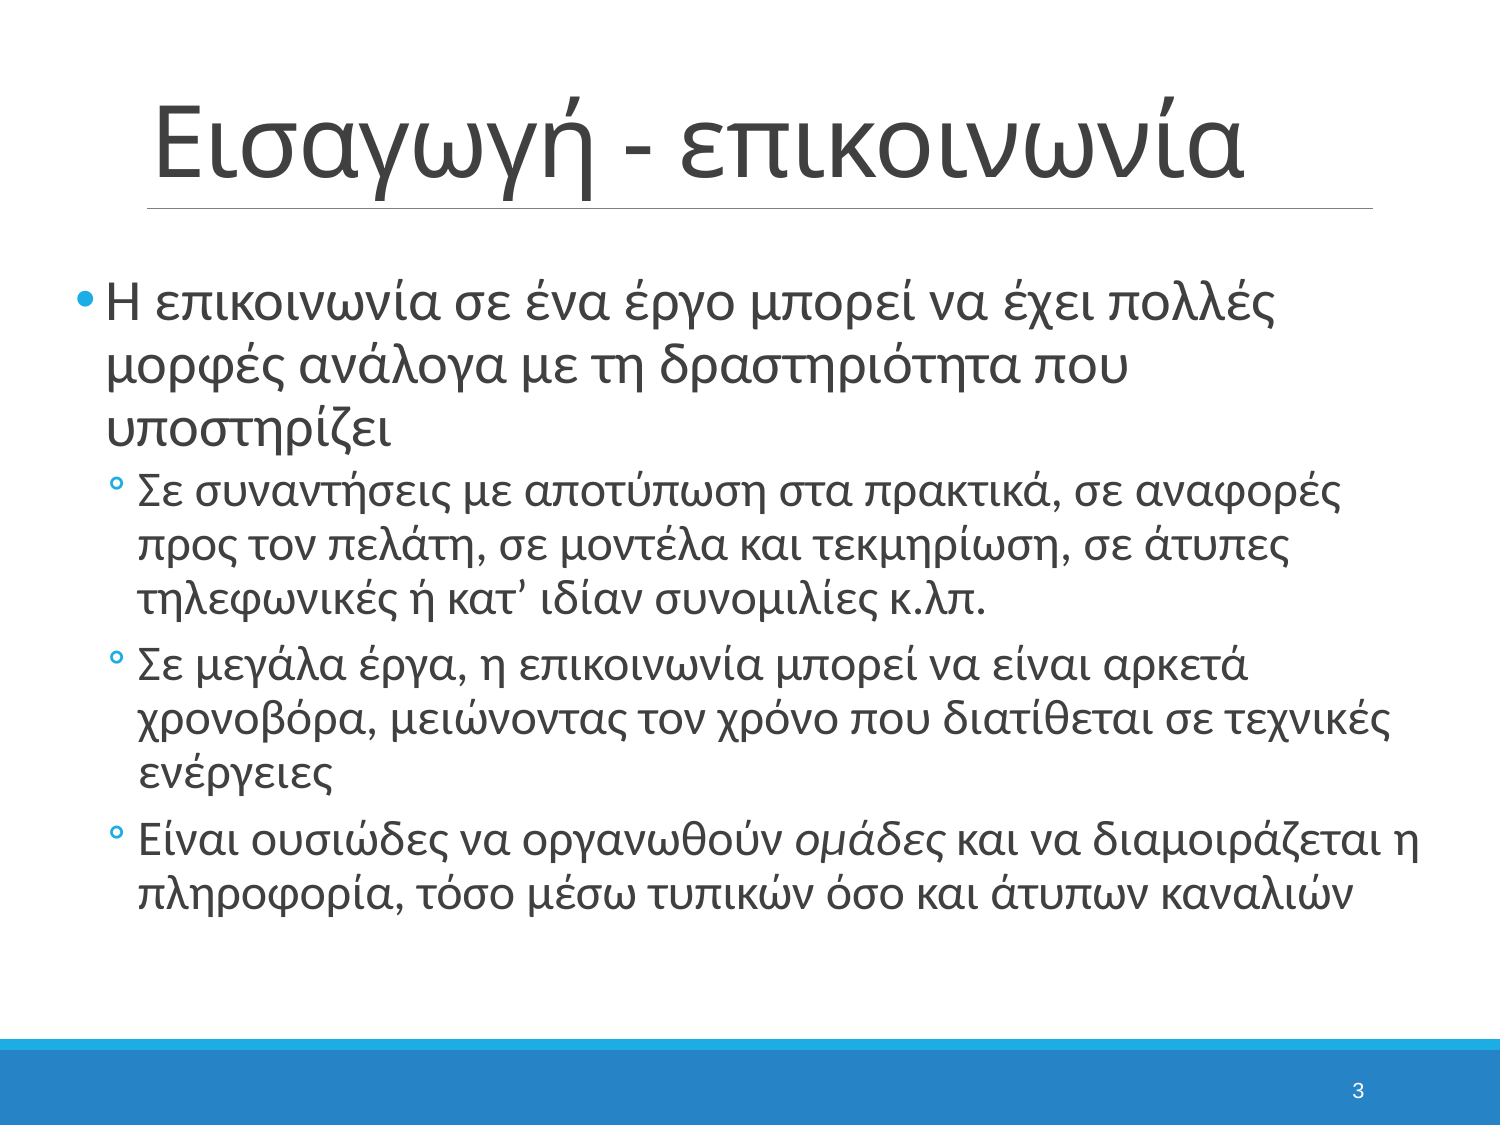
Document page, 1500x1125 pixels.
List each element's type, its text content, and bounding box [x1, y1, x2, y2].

list Η επικοινωνία σε ένα έργο μπορεί να έχει πολλές μορφές ανάλογα με τη δραστηριότητα που υποστηρίζει Σε συναντήσεις με αποτύπωση στα πρακτικά, σε αναφορές προς τον πελάτη, σε μοντέλα και τεκμηρίωση, σε άτυπες τηλεφωνικές ή κατ’ ιδίαν συνομιλίες κ.λπ. Σε μεγάλα έργα, η επικοινωνία μπορεί να είναι αρκετά χρονοβόρα, μειώνοντας τον χρόνο που διατίθεται σε τεχνικές ενέργειες Είναι ουσιώδες να οργανωθούν ομάδες και να διαμοιράζεται η πληροφορία, τόσο μέσω τυπικών όσο και άτυπων καναλιών [75, 262, 1425, 1102]
slide_number 3 [1218, 1059, 1380, 1120]
title Εισαγωγή - επικοινωνία [135, 16, 1373, 206]
